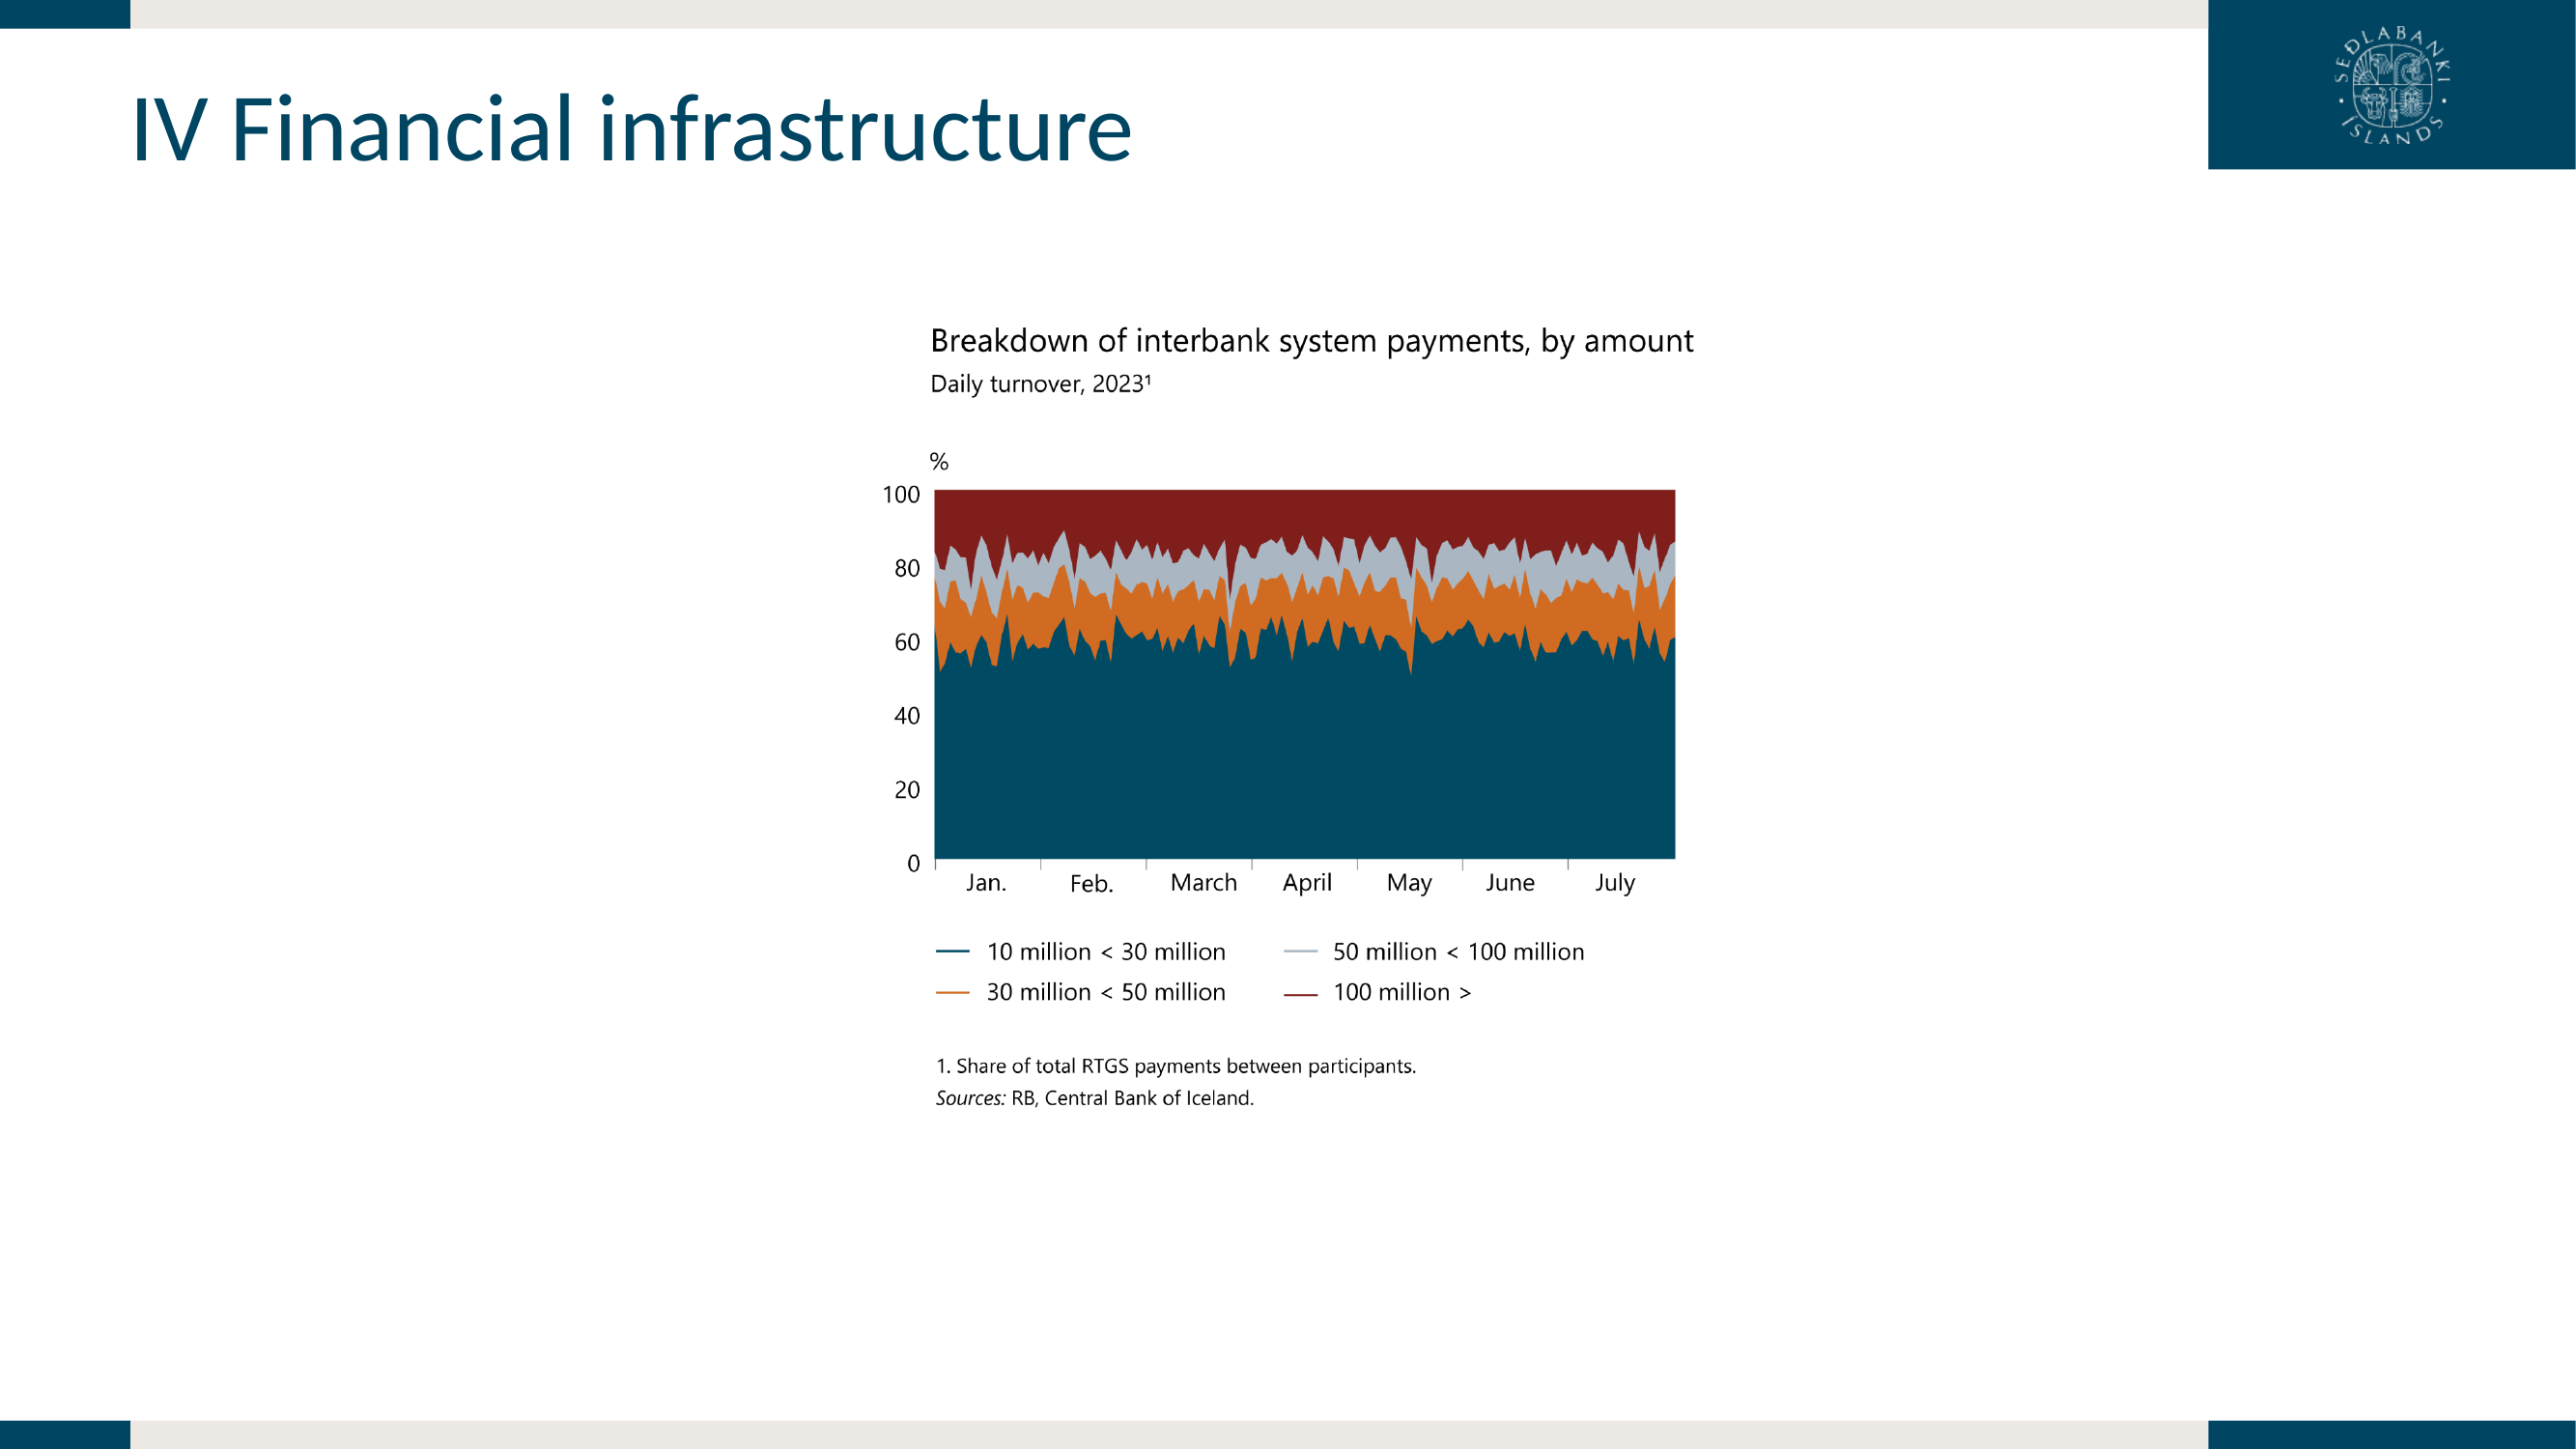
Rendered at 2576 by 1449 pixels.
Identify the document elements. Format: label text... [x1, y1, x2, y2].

title IV Financial infrastructure [129, 86, 2178, 290]
picture [881, 324, 1695, 1125]
